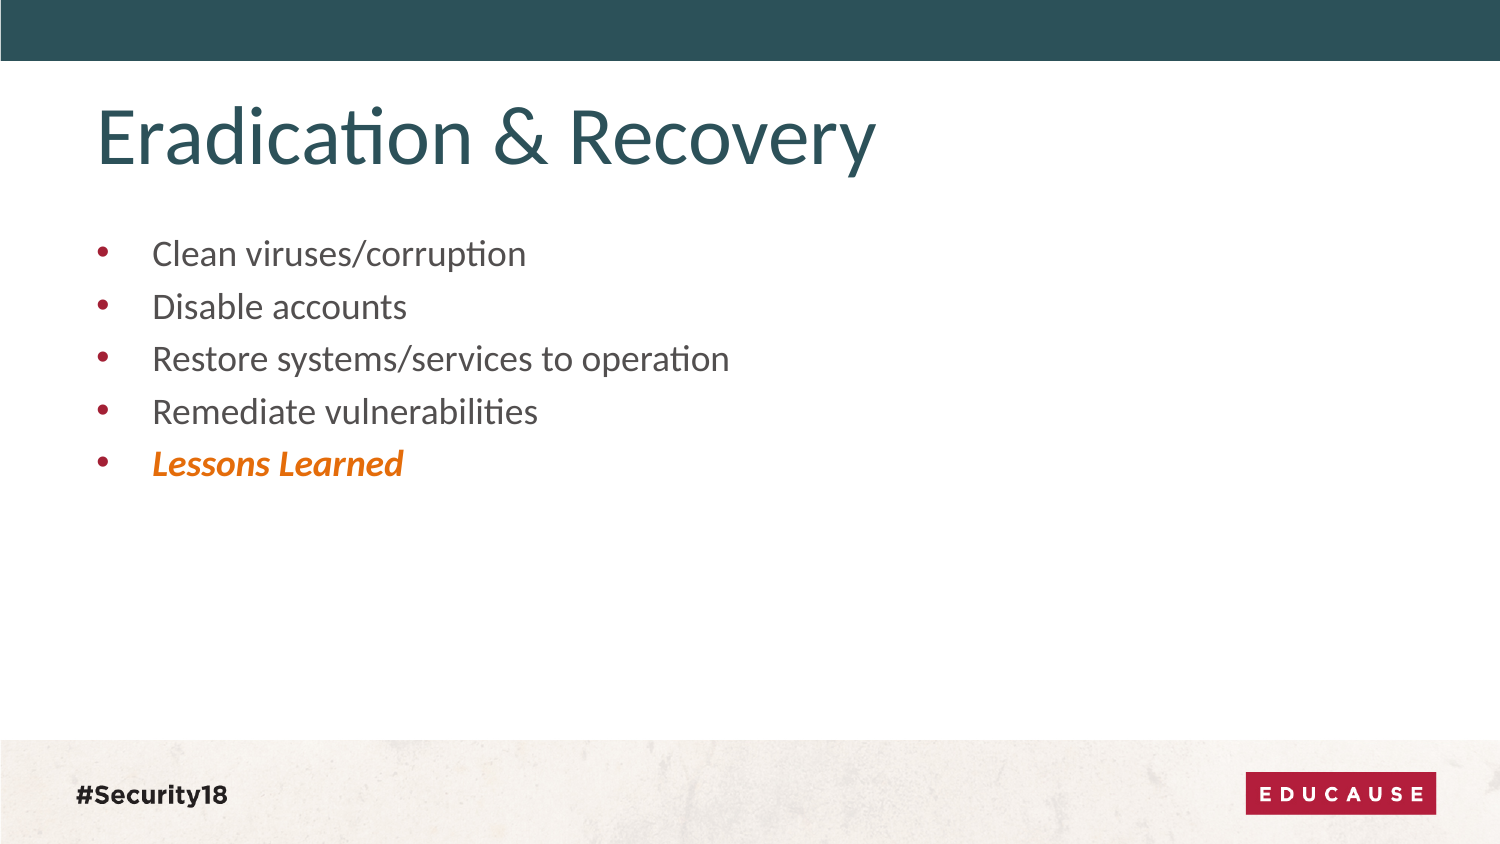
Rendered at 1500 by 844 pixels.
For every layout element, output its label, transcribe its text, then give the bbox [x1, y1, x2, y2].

title Eradication & Recovery [81, 73, 1420, 216]
list Clean viruses/corruption Disable accounts Restore systems/services to operation Remediate vulnerabilities Lessons Learned [81, 222, 1420, 728]
picture [0, 0, 1500, 844]
